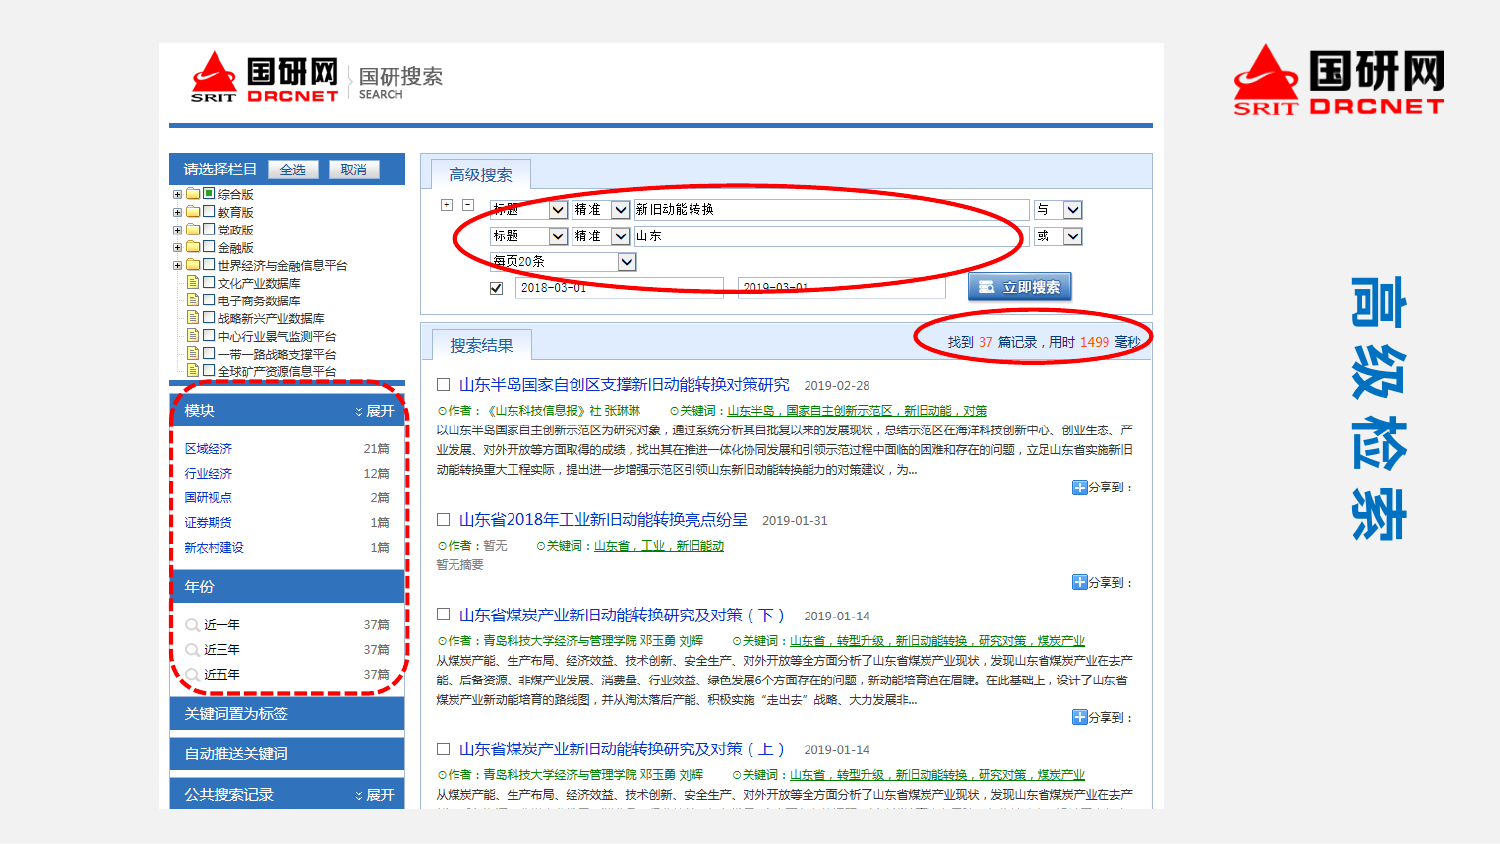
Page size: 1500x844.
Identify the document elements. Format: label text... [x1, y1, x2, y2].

picture [159, 43, 1164, 809]
picture [1234, 43, 1444, 115]
text_box 高级检索 [1322, 258, 1424, 647]
